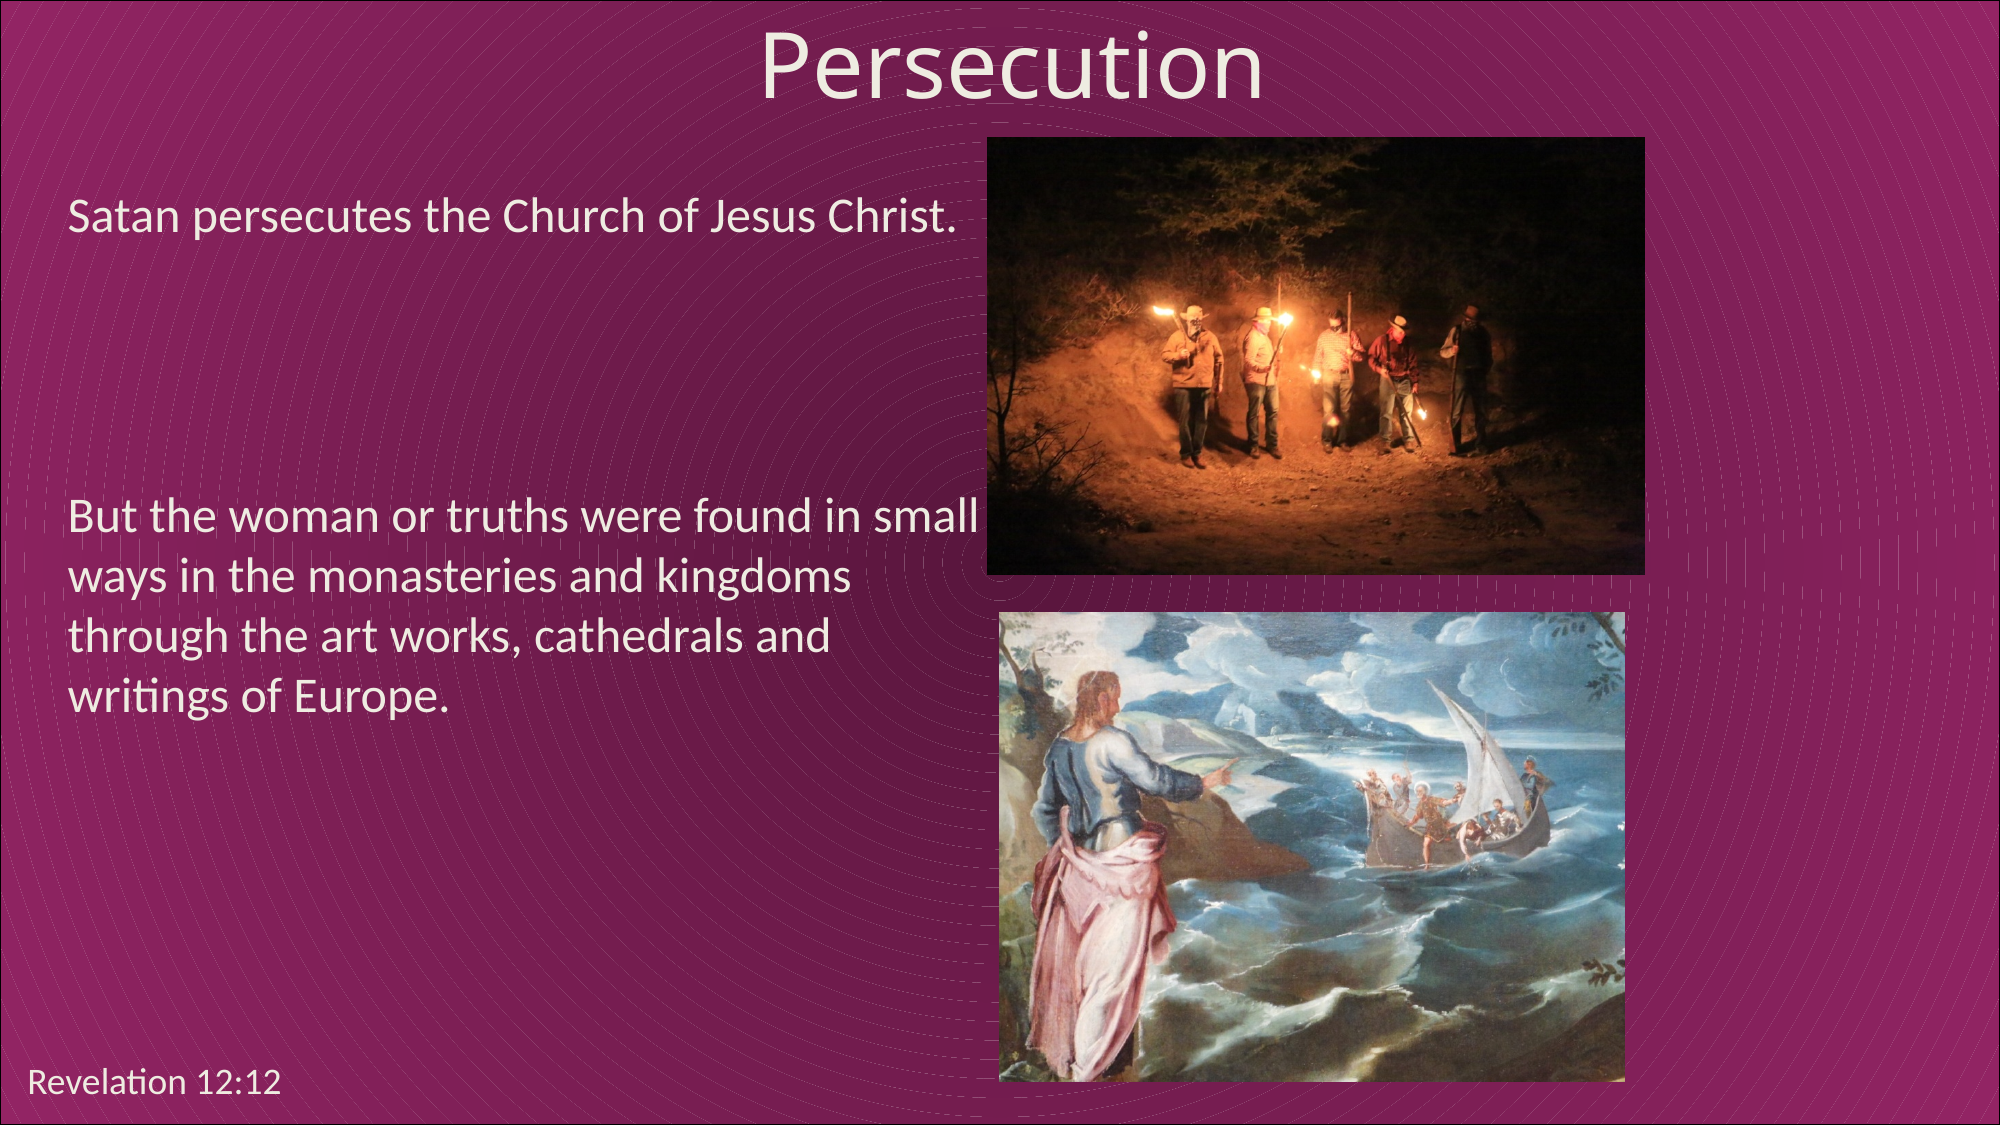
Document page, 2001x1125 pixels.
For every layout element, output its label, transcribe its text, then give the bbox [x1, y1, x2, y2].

text_box [0, 0, 2000, 1125]
text_box Revelation 12:12 [12, 1049, 500, 1109]
picture [987, 137, 1645, 575]
picture [999, 612, 1625, 1082]
text_box Persecution [275, 0, 1750, 125]
text_box Satan persecutes the Church of Jesus Christ. But the woman or truths were found in small ways in the monasteries and kingdoms through the art works, cathedrals and writings of Europe. [52, 174, 1000, 850]
